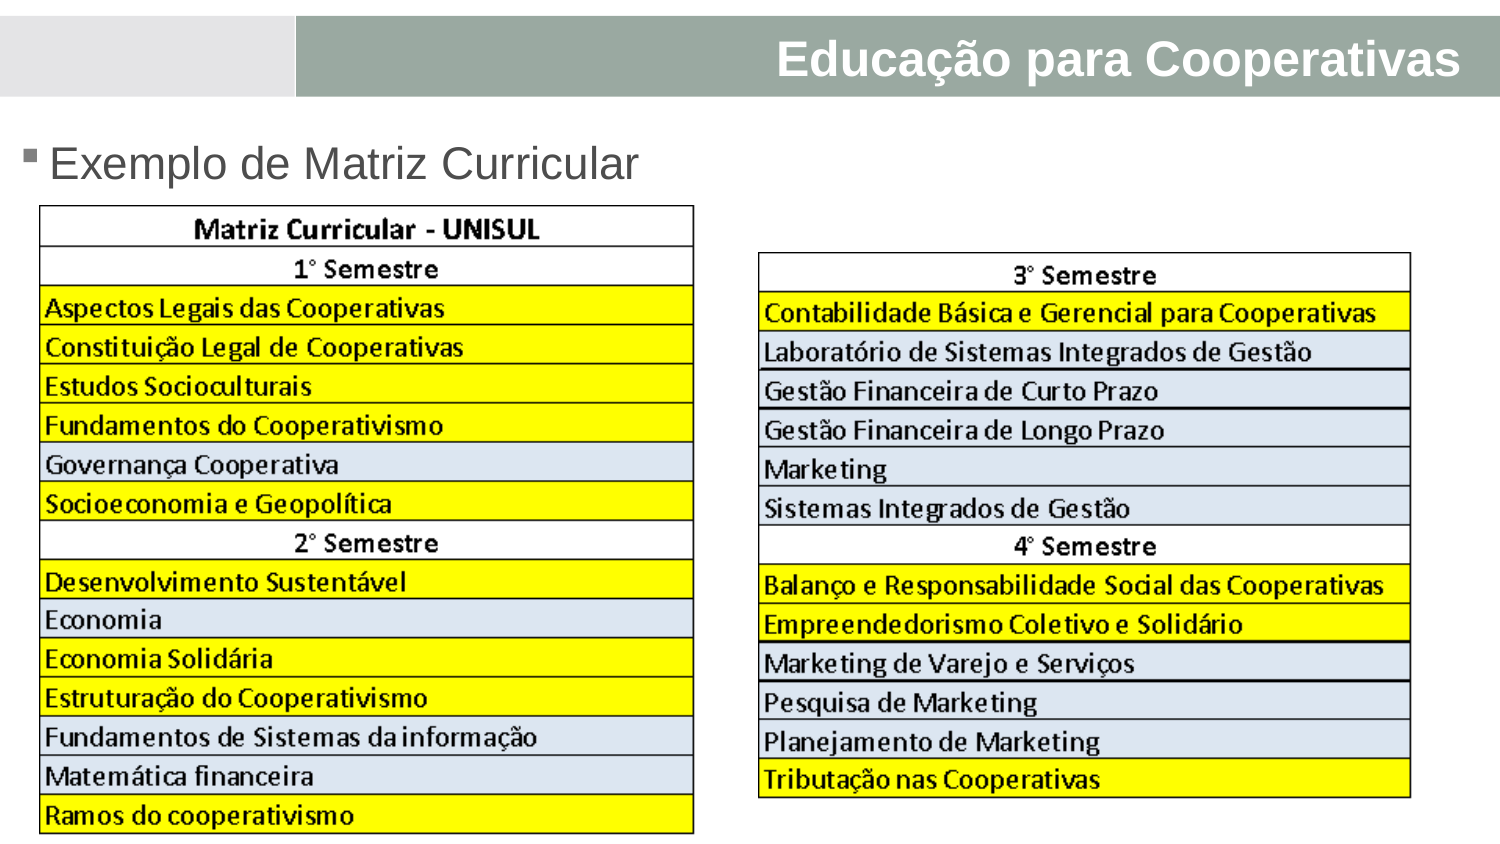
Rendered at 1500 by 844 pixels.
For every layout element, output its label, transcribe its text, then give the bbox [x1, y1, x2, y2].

picture [38, 205, 696, 836]
text_box [0, 15, 295, 97]
text_box [39, 121, 1461, 818]
text_box Exemplo de Matriz Curricular [5, 126, 1447, 197]
text_box [296, 15, 1500, 97]
text_box Educação para Cooperativas [201, 44, 1477, 101]
picture [758, 252, 1413, 800]
